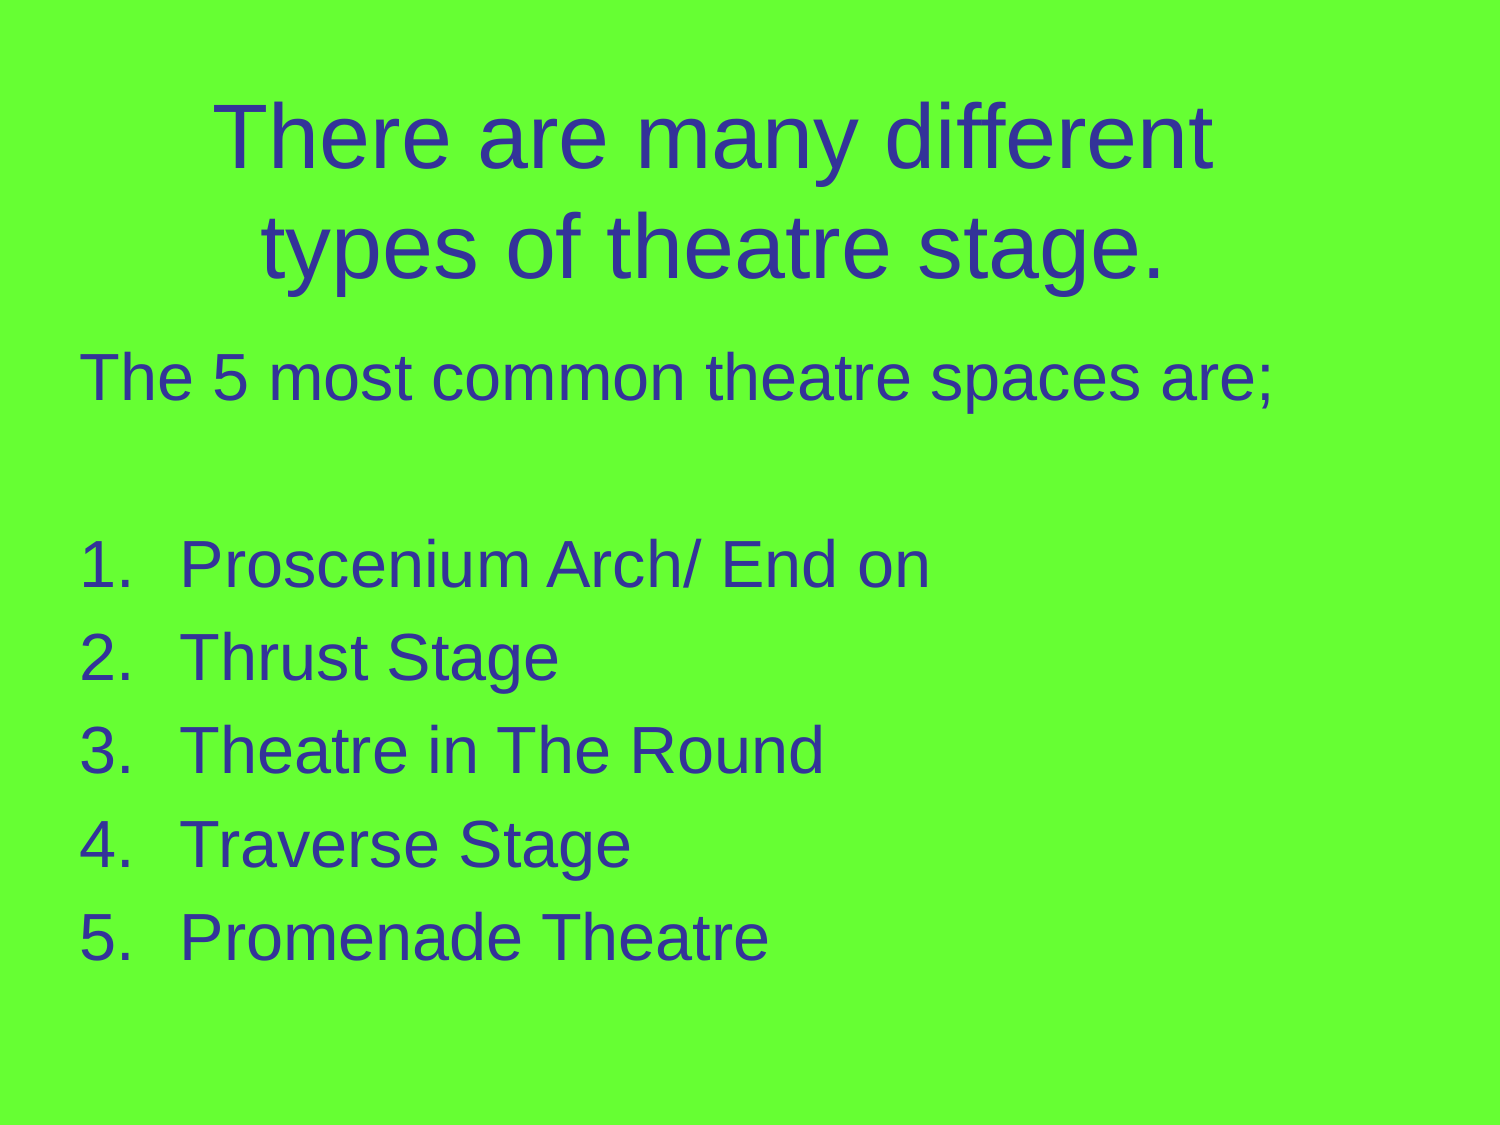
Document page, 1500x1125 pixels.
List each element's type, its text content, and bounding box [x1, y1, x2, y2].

title There are many different types of theatre stage. [76, 66, 1353, 308]
subtitle The 5 most common theatre spaces are; Proscenium Arch/ End on Thrust Stage Theatre in The Round Traverse Stage Promenade Theatre [64, 326, 1412, 1059]
